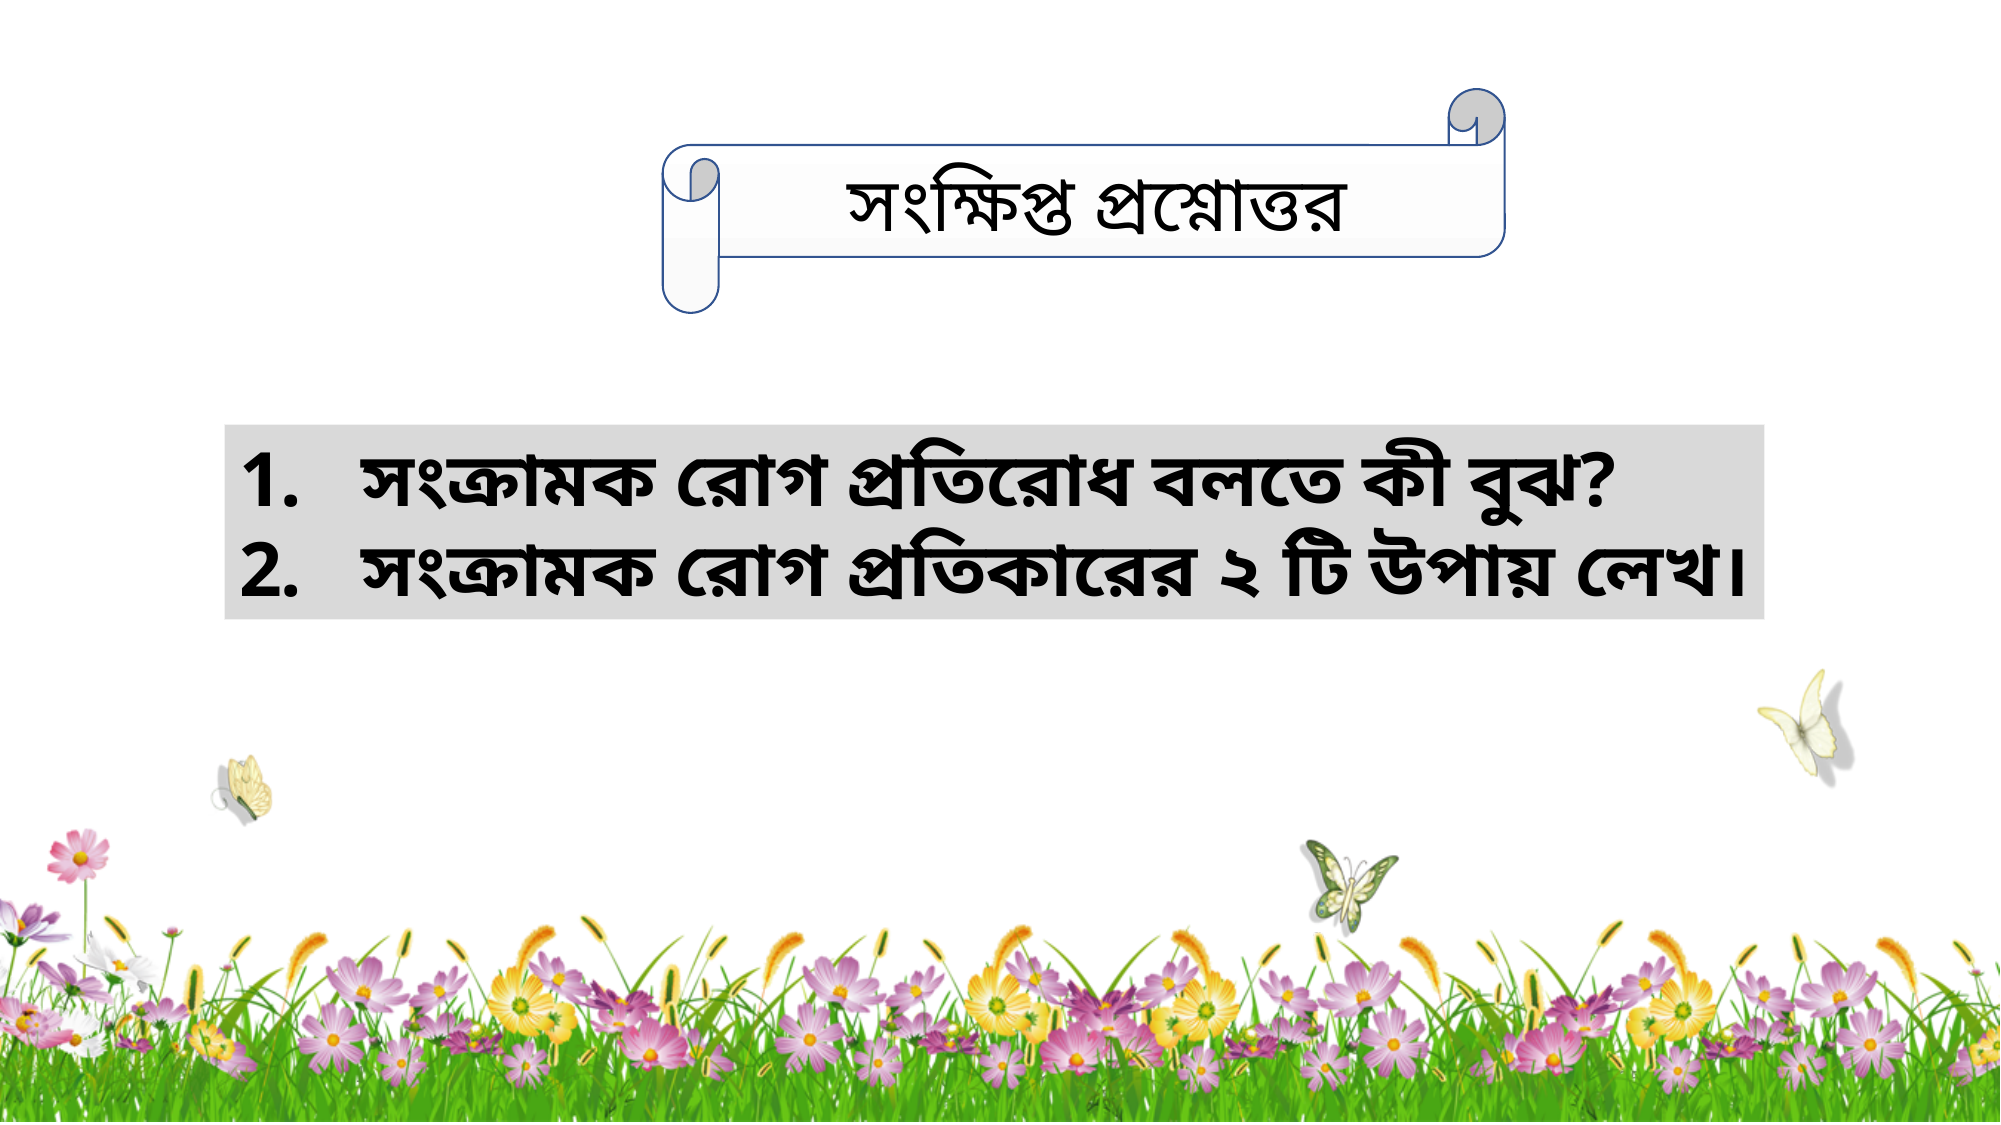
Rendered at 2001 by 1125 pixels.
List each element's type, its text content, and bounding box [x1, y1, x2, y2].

text_box সংক্রামক রোগ প্রতিরোধ বলতে কী বুঝ? সংক্রামক রোগ প্রতিকারের ২ টি উপায় লেখ। [224, 424, 1765, 620]
picture [0, 667, 2000, 1122]
text_box সংক্ষিপ্ত প্রশ্নোত্তর [661, 88, 1506, 314]
